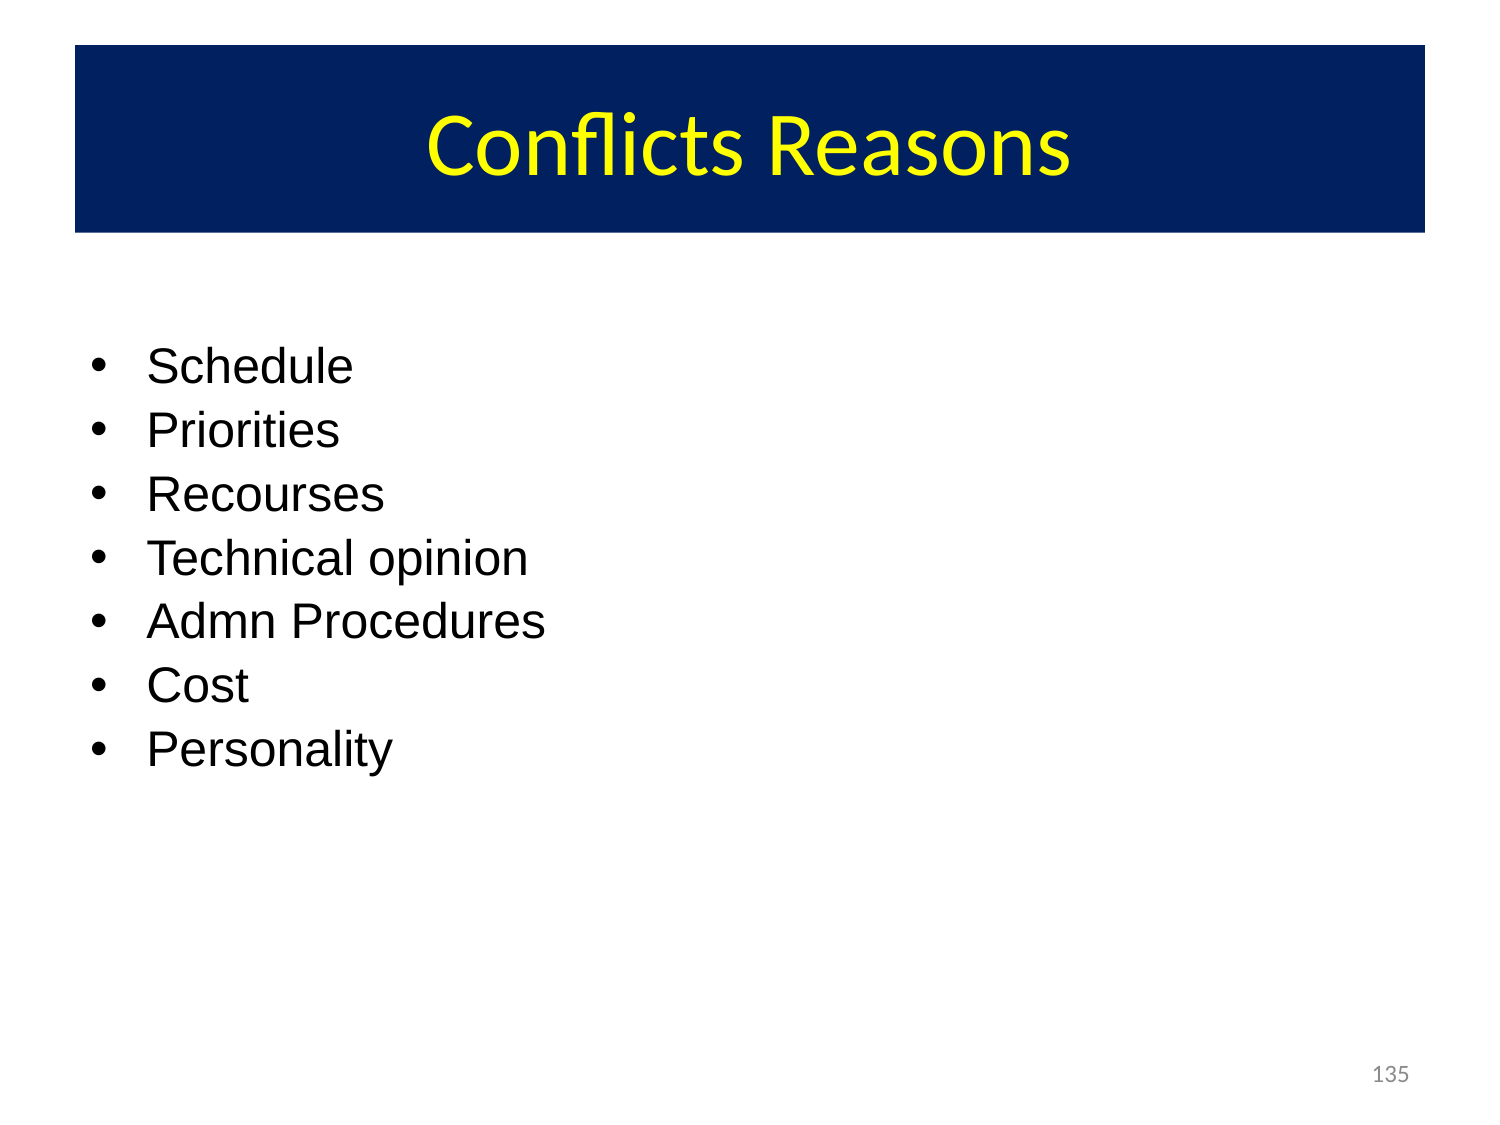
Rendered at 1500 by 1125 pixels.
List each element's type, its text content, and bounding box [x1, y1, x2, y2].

slide_number 135 [1074, 1042, 1425, 1103]
list Schedule Priorities Recourses Technical opinion Admn Procedures Cost Personality [75, 262, 1425, 938]
title Conflicts Reasons [75, 45, 1425, 233]
